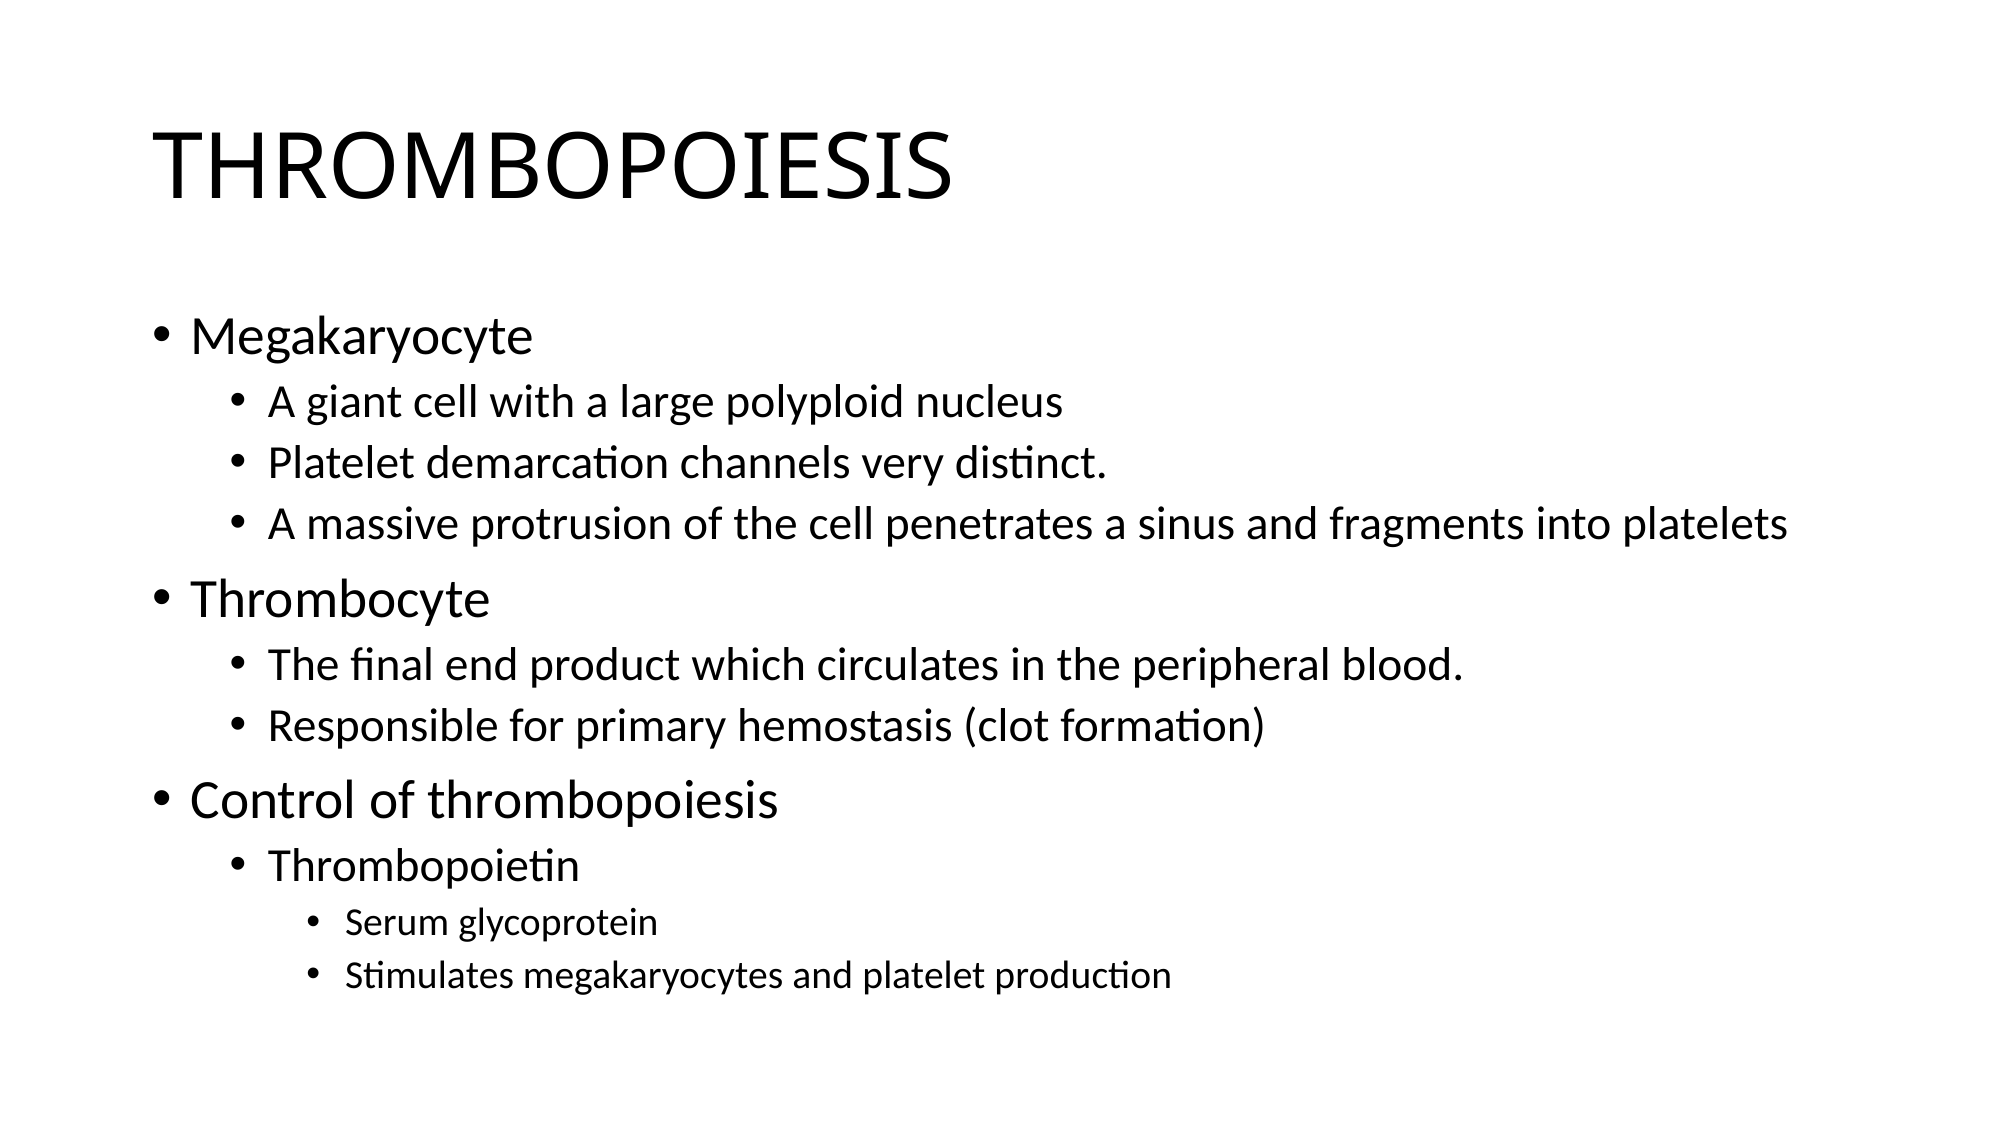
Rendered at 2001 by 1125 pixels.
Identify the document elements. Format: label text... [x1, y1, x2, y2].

title THROMBOPOIESIS [137, 59, 1863, 278]
list Megakaryocyte A giant cell with a large polyploid nucleus Platelet demarcation channels very distinct. A massive protrusion of the cell penetrates a sinus and fragments into platelets Thrombocyte The final end product which circulates in the peripheral blood. Responsible for primary hemostasis (clot formation) Control of thrombopoiesis Thrombopoietin Serum glycoprotein Stimulates megakaryocytes and platelet production [137, 299, 1863, 1014]
